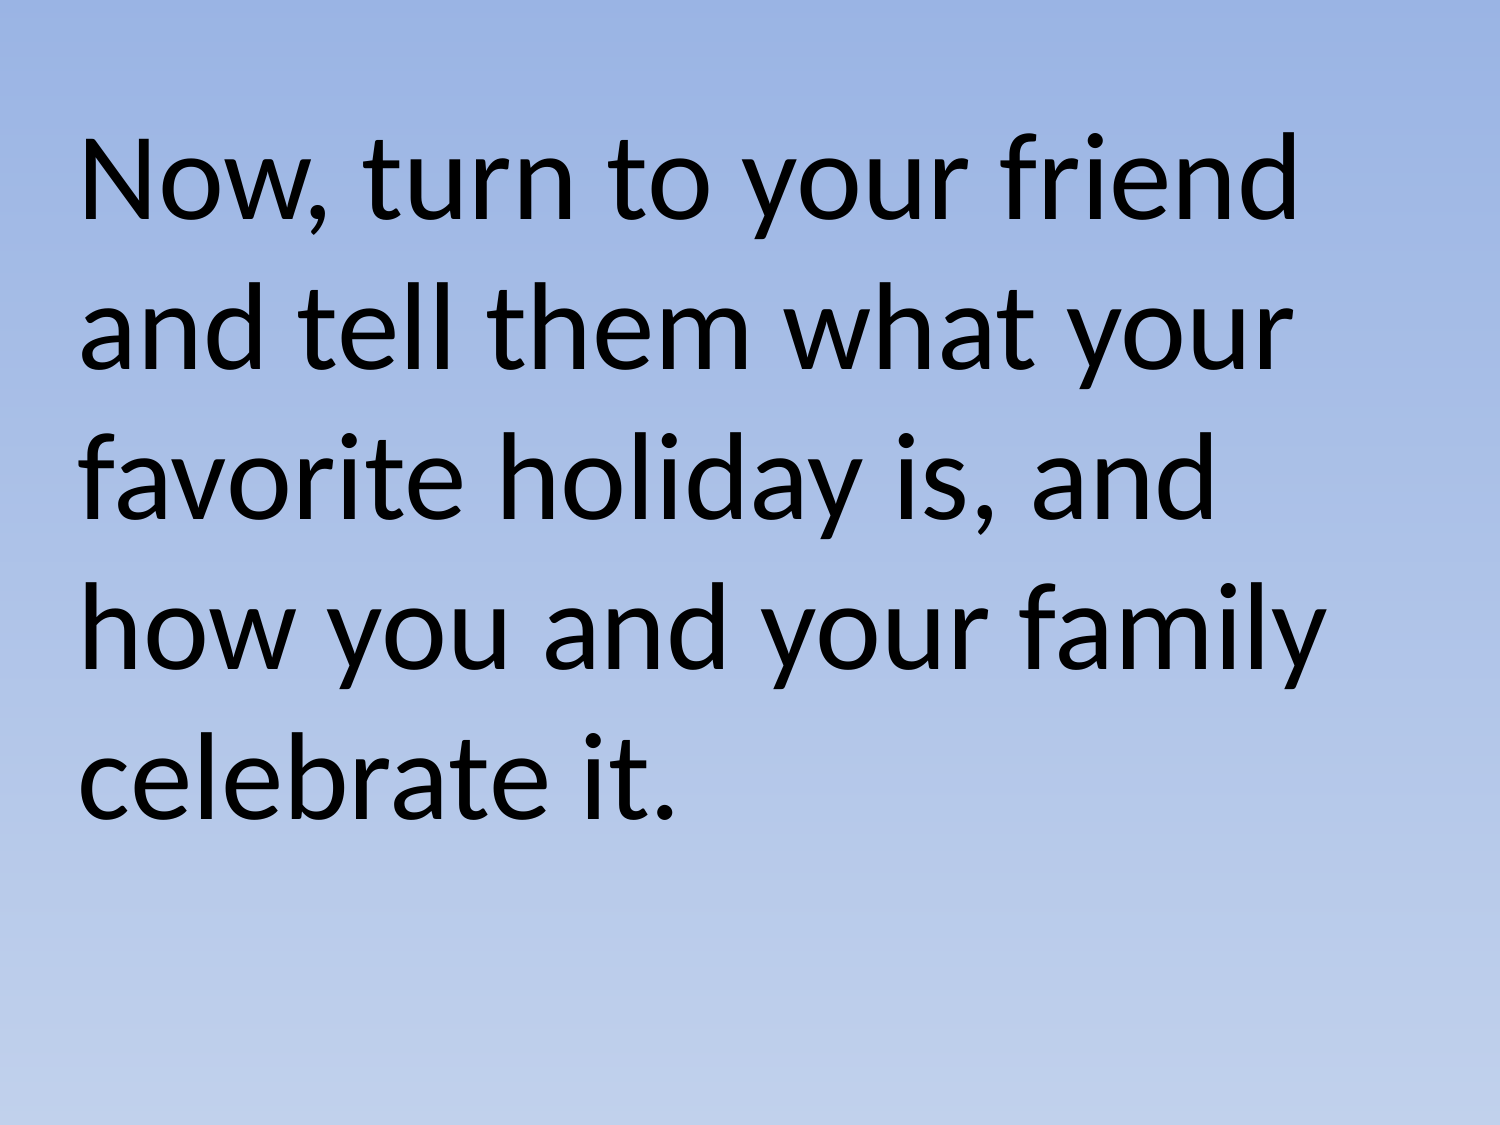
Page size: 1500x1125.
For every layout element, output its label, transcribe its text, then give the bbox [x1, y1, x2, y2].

list Now, turn to your friend and tell them what your favorite holiday is, and how you and your family celebrate it. [62, 87, 1413, 1075]
